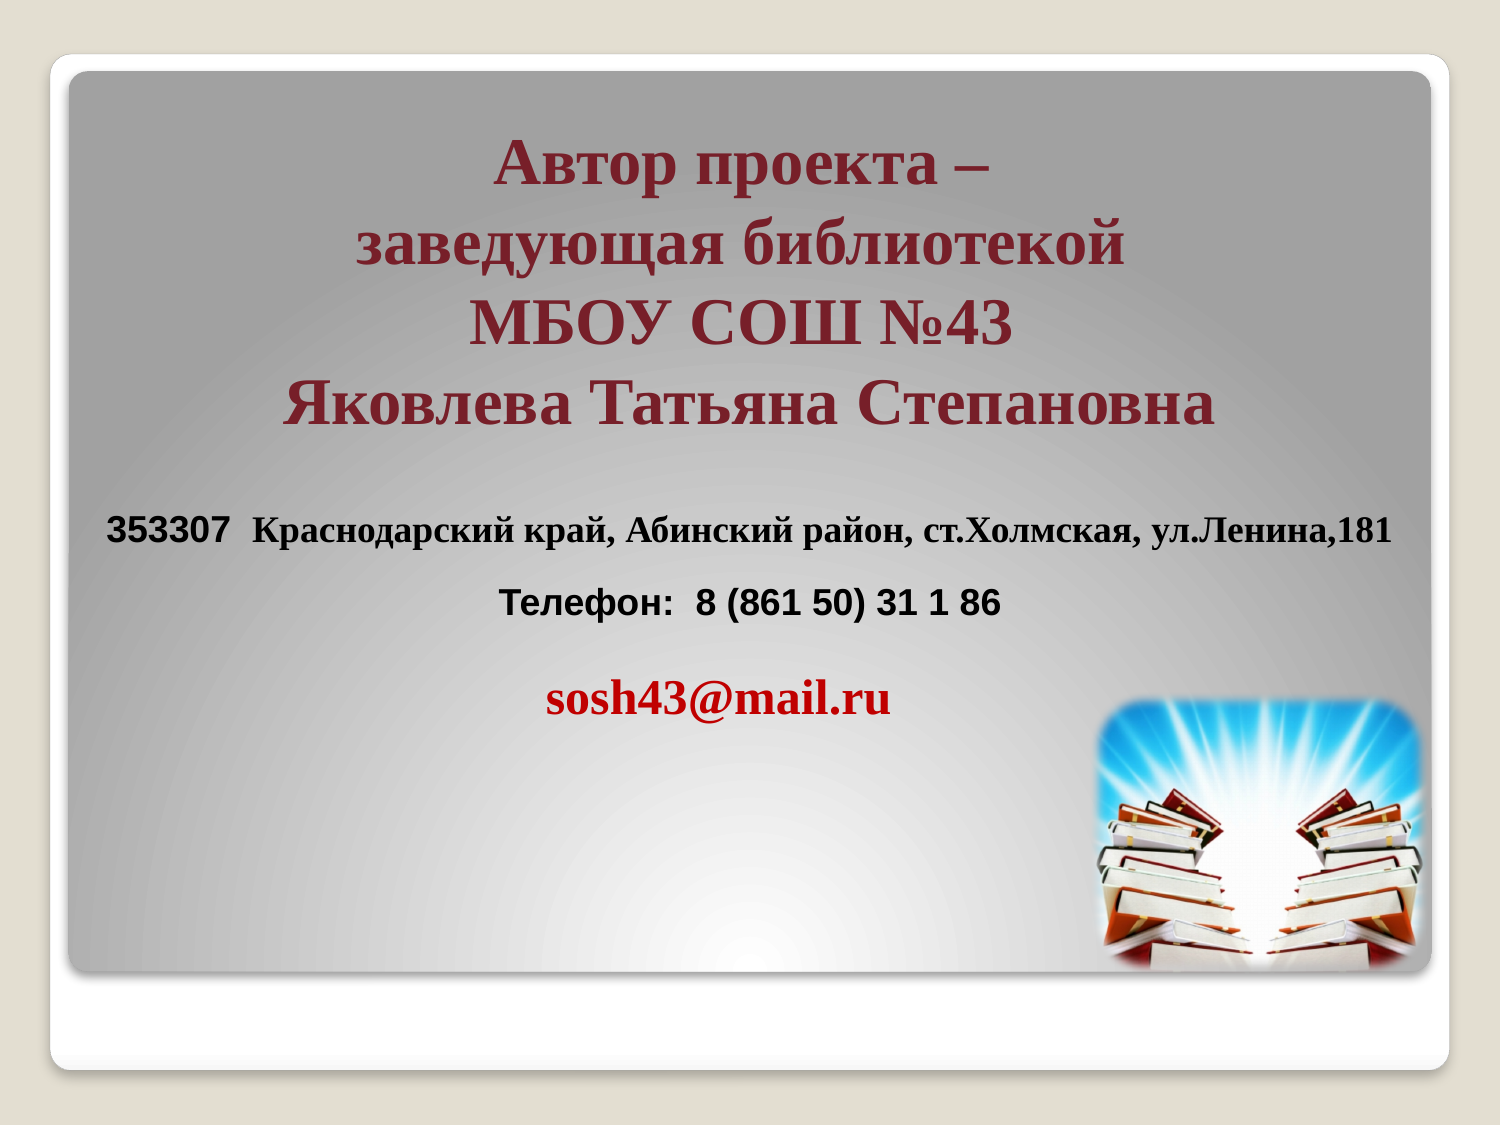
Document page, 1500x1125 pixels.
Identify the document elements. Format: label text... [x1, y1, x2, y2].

text_box Телефон: 8 (861 50) 31 1 86 [483, 570, 1017, 630]
text_box sosh43@mail.ru [531, 656, 907, 732]
title Автор проекта – заведующая библиотекой МБОУ СОШ №43 Яковлева Татьяна Степановна [75, 101, 1425, 446]
picture [1089, 691, 1430, 975]
text_box 353307 Краснодарский край, Абинский район, ст.Холмская, ул.Ленина,181 [91, 453, 1409, 558]
